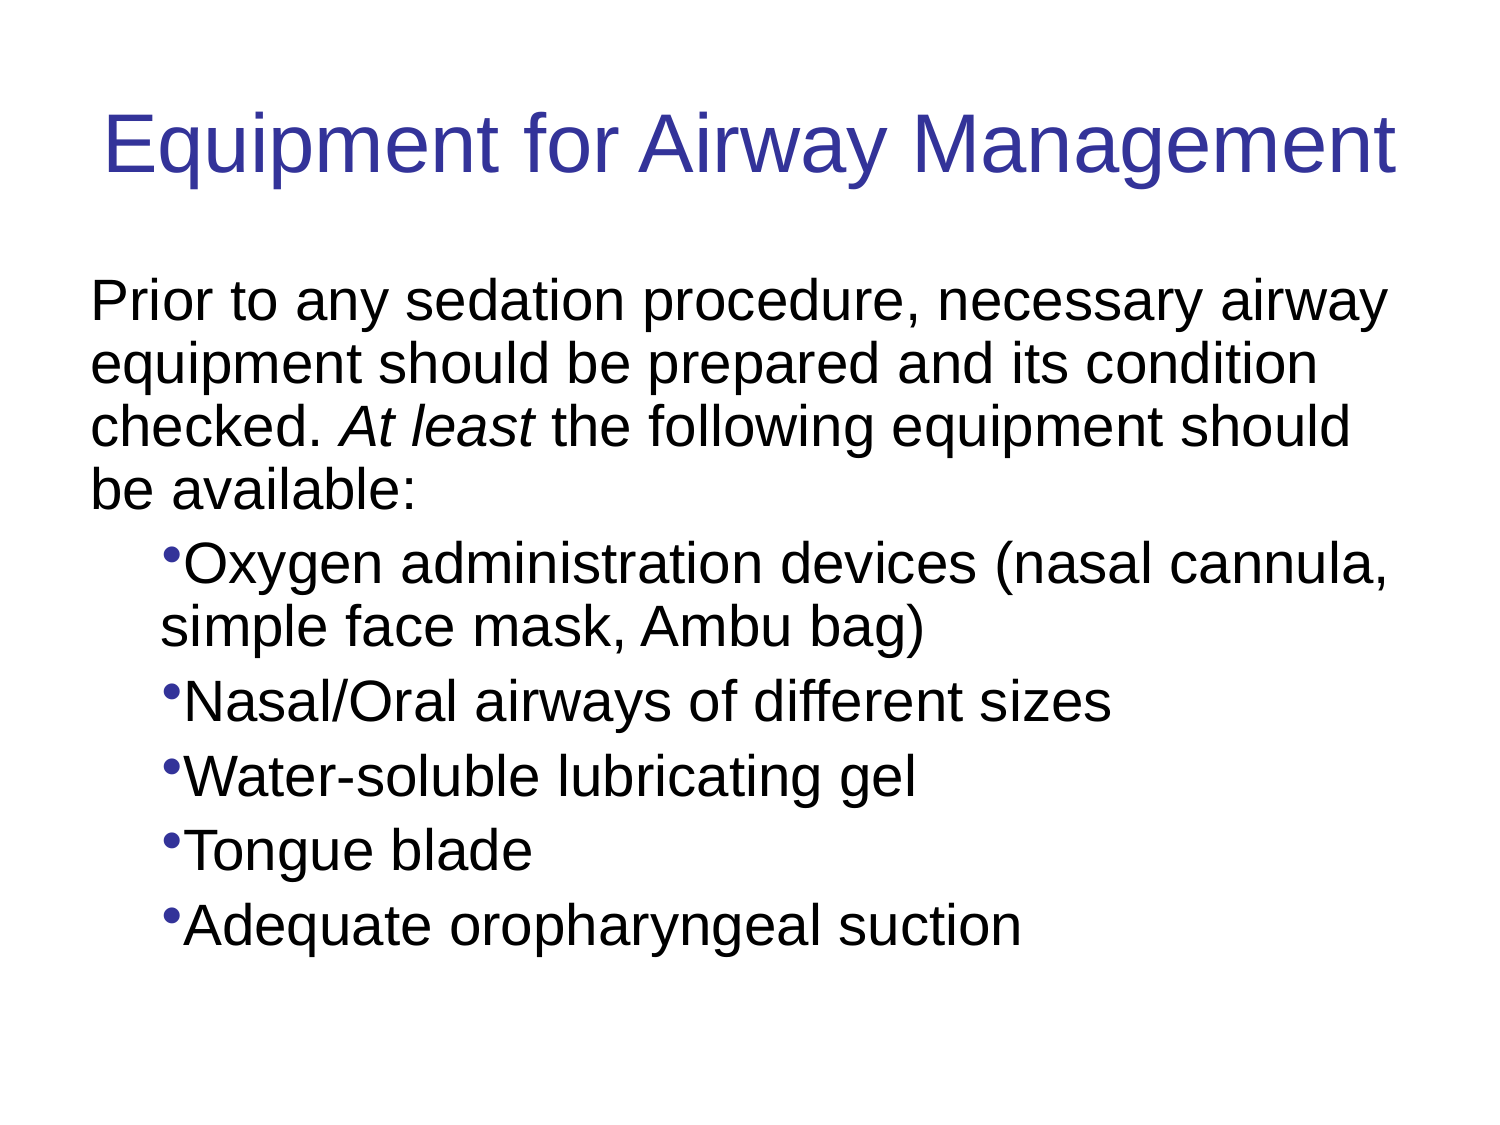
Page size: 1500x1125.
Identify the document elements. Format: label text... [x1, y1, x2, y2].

title Equipment for Airway Management [74, 44, 1426, 233]
list Prior to any sedation procedure, necessary airway equipment should be prepared and its condition checked. At least the following equipment should be available: Oxygen administration devices (nasal cannula, simple face mask, Ambu bag) Nasal/Oral airways of different sizes Water-soluble lubricating gel Tongue blade Adequate oropharyngeal suction [74, 262, 1426, 1006]
